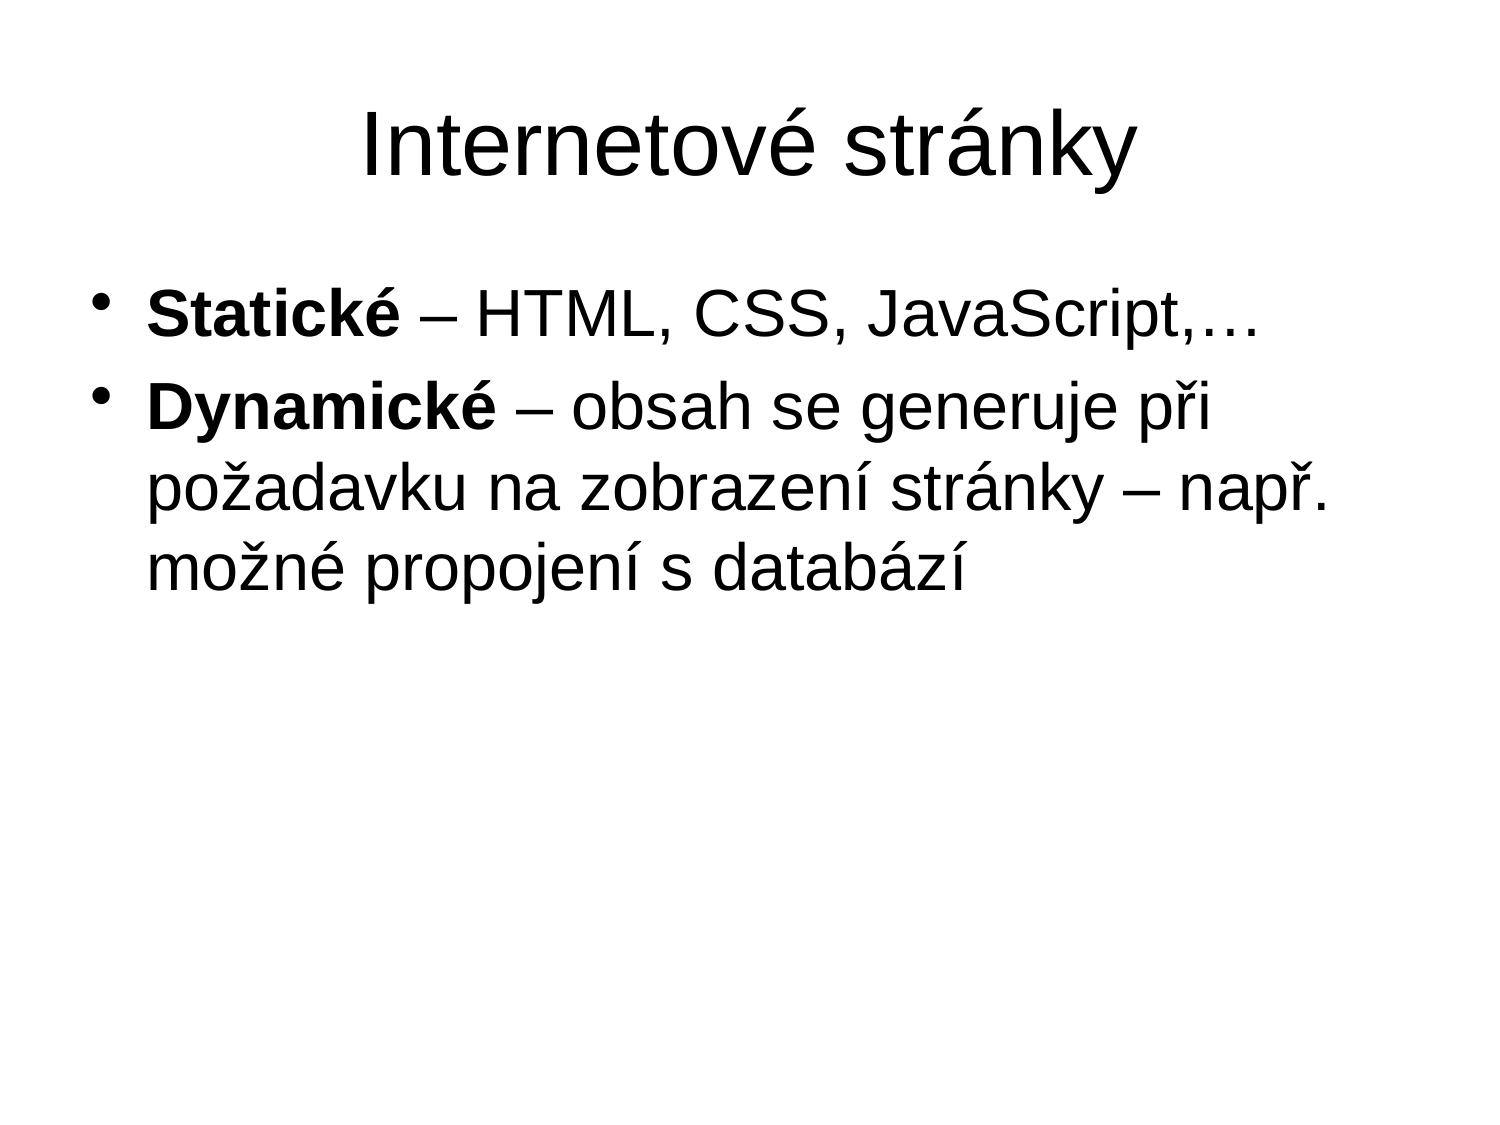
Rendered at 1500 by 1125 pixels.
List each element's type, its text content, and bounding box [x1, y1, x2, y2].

title Internetové stránky [74, 44, 1426, 233]
list Statické – HTML, CSS, JavaScript,… Dynamické – obsah se generuje při požadavku na zobrazení stránky – např. možné propojení s databází [74, 262, 1426, 1006]
